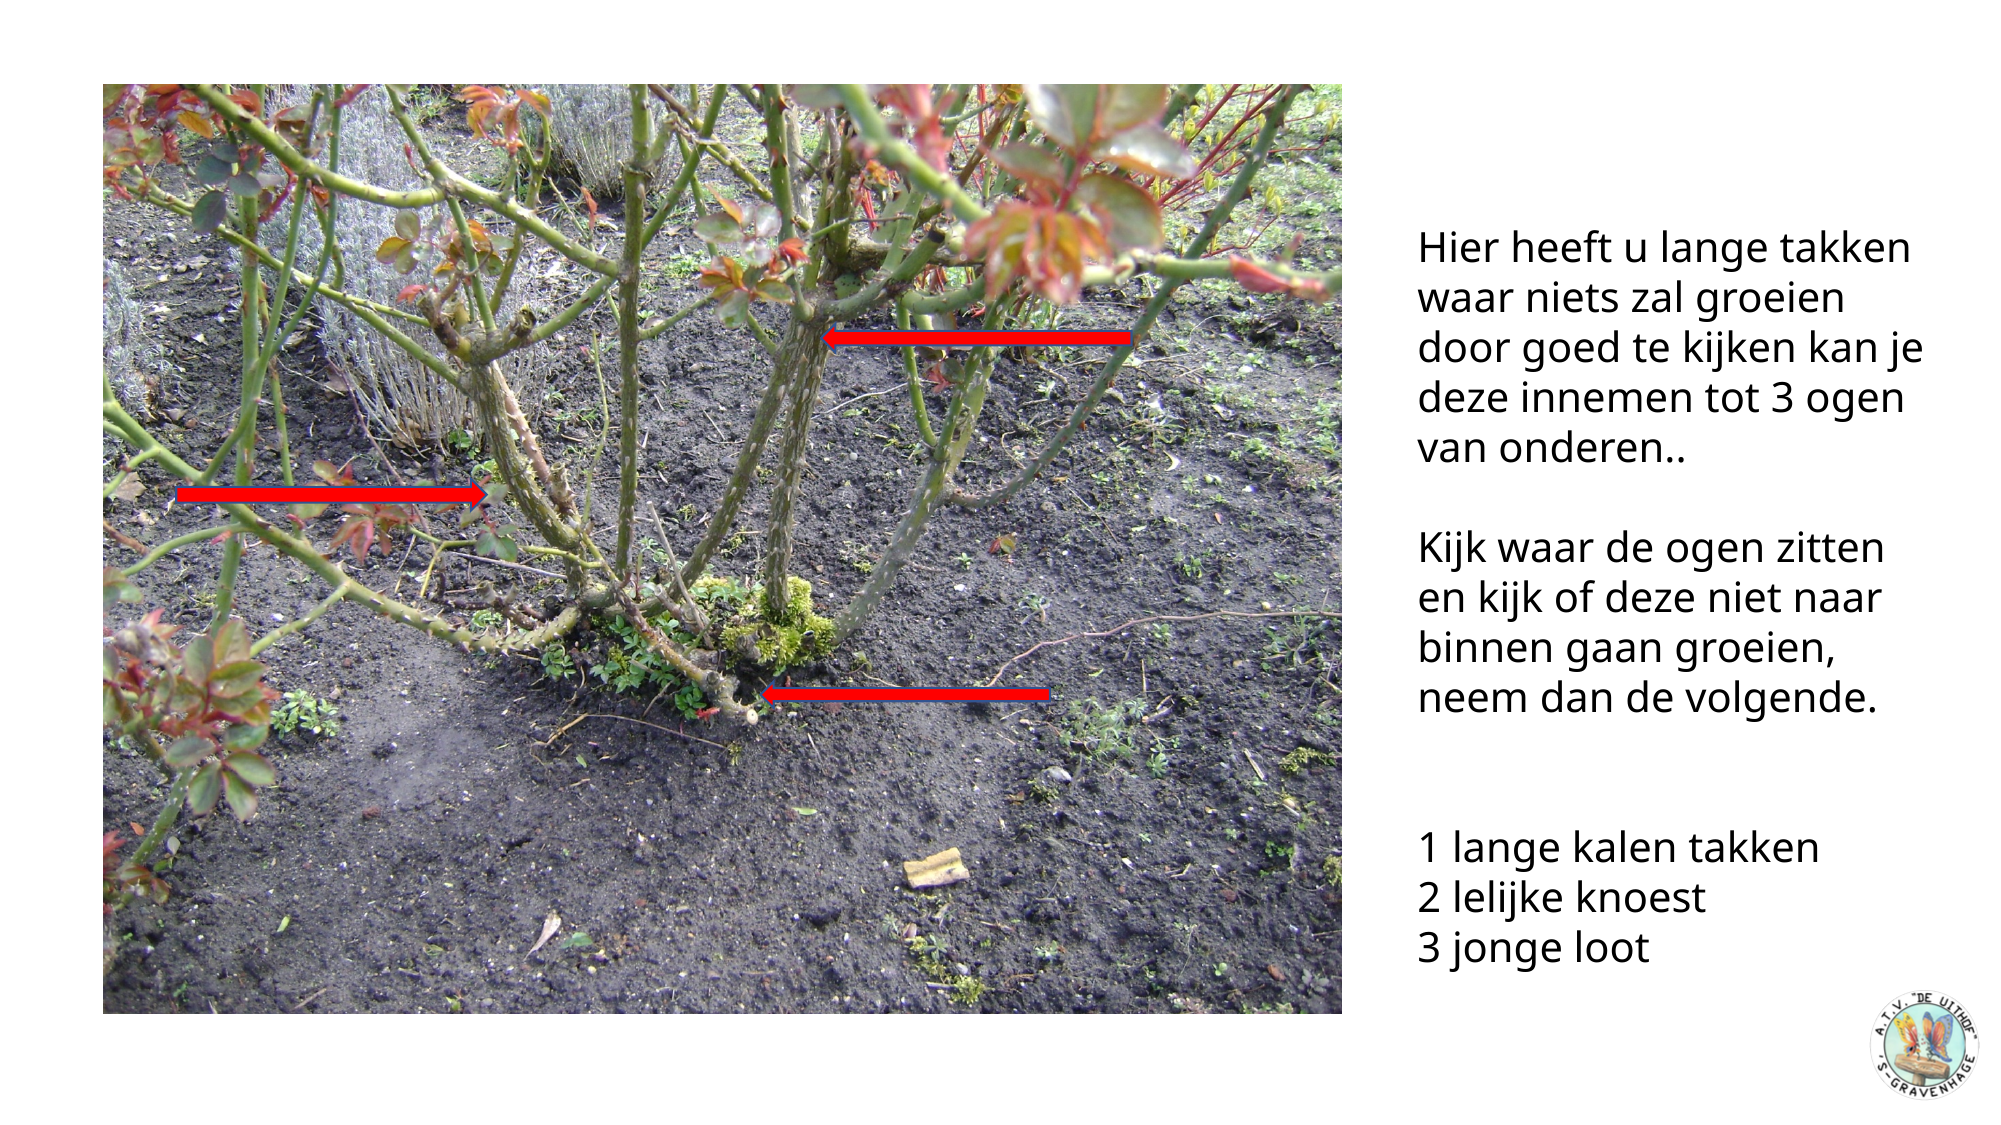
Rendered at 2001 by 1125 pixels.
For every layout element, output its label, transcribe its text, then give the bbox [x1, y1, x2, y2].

picture [103, 84, 1342, 1014]
text_box Hier heeft u lange takken waar niets zal groeien door goed te kijken kan je deze innemen tot 3 ogen van onderen.. Kijk waar de ogen zitten en kijk of deze niet naar binnen gaan groeien, neem dan de volgende. 1 lange kalen takken 2 lelijke knoest 3 jonge loot [1402, 213, 1958, 979]
picture [1830, 967, 2000, 1125]
